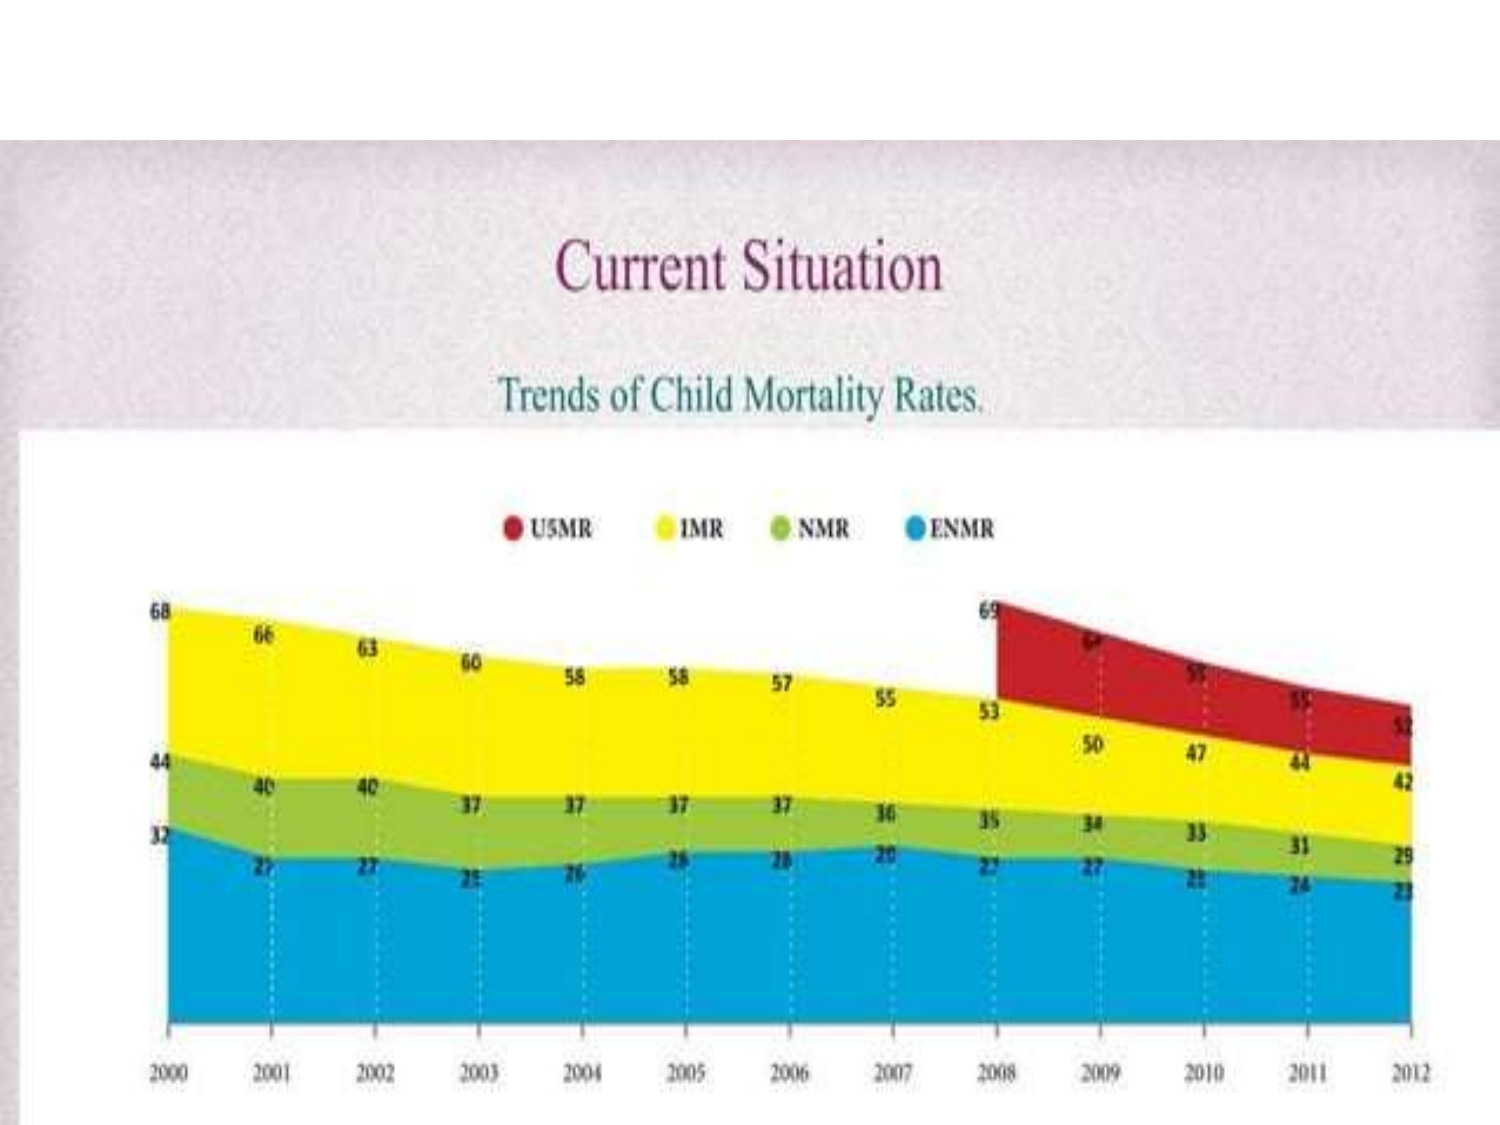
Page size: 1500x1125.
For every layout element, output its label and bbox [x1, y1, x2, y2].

picture [0, 139, 1500, 1125]
